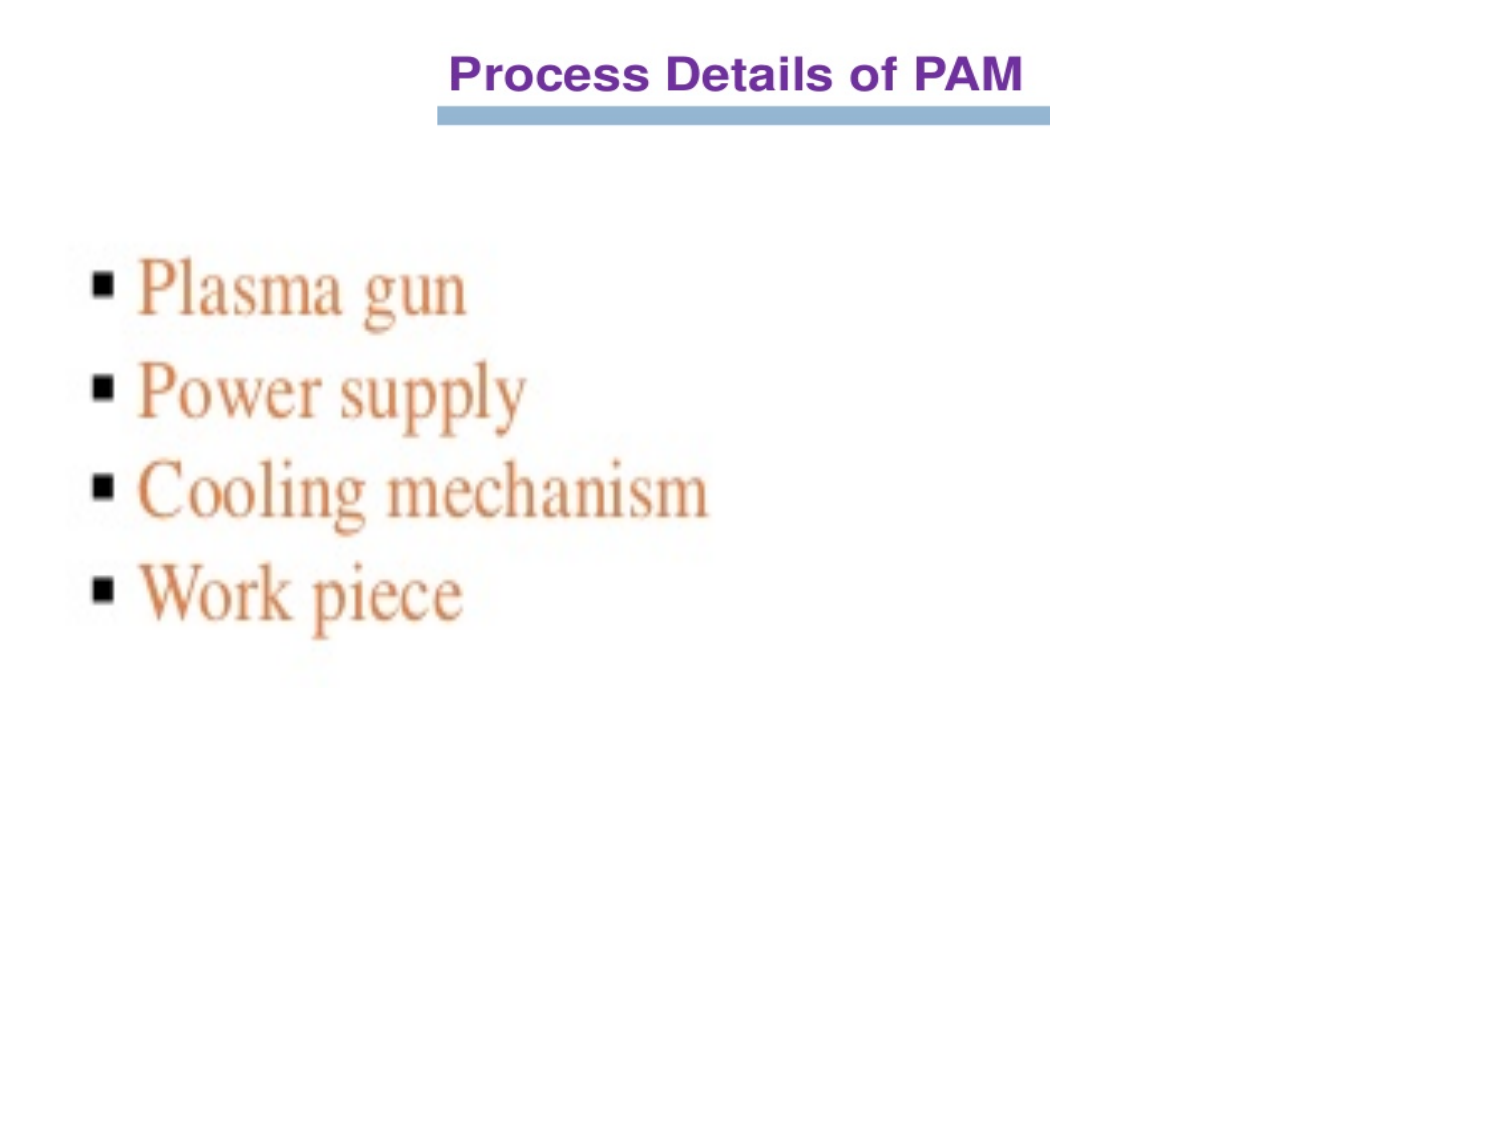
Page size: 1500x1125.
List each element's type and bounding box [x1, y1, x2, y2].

picture [437, 37, 1051, 138]
picture [13, 187, 738, 688]
